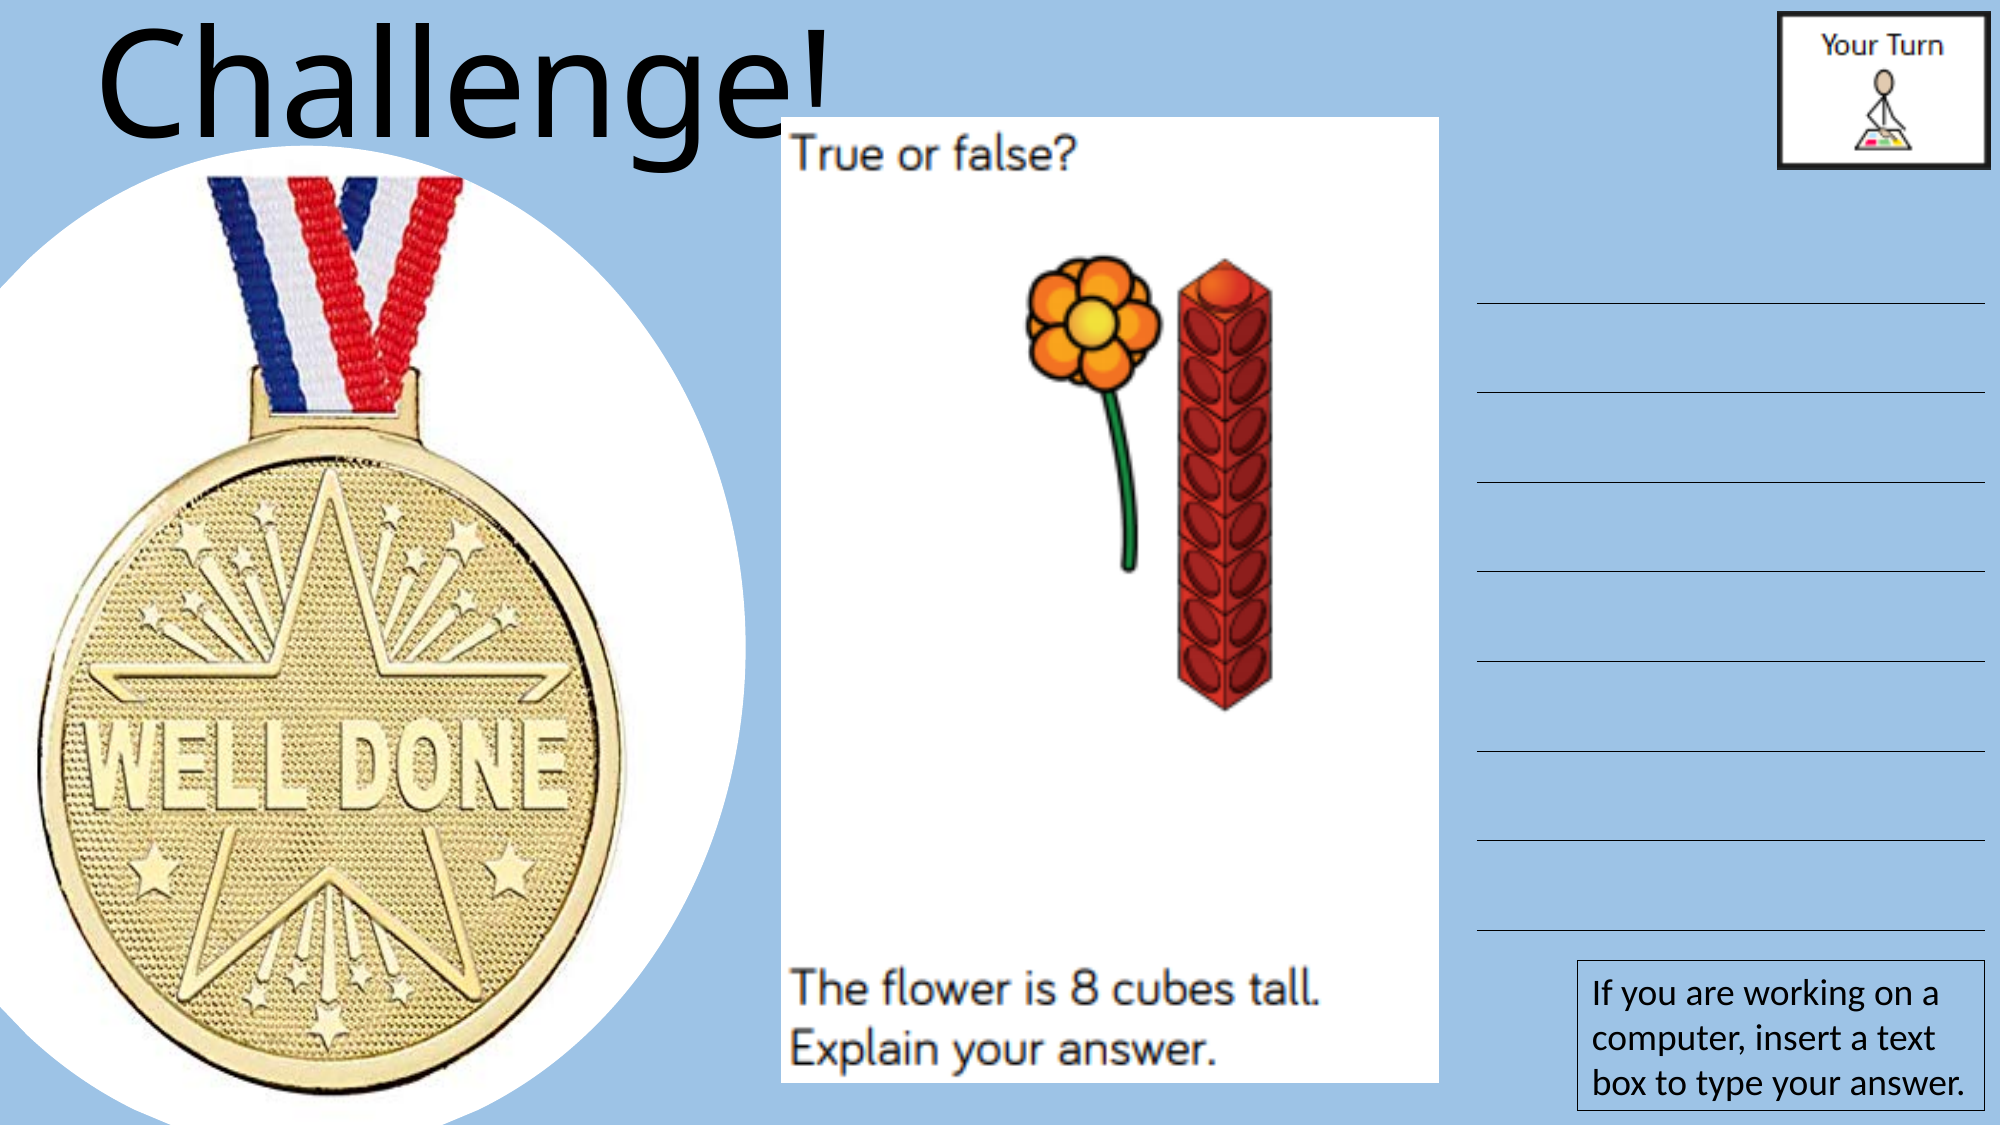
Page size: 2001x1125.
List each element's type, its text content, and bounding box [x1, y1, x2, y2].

text_box If you are working on a computer, insert a text box to type your answer. [1577, 960, 1985, 1111]
picture [781, 117, 1439, 1083]
picture [1777, 11, 1991, 170]
picture [0, 145, 746, 1125]
text_box Challenge! [78, 0, 867, 230]
